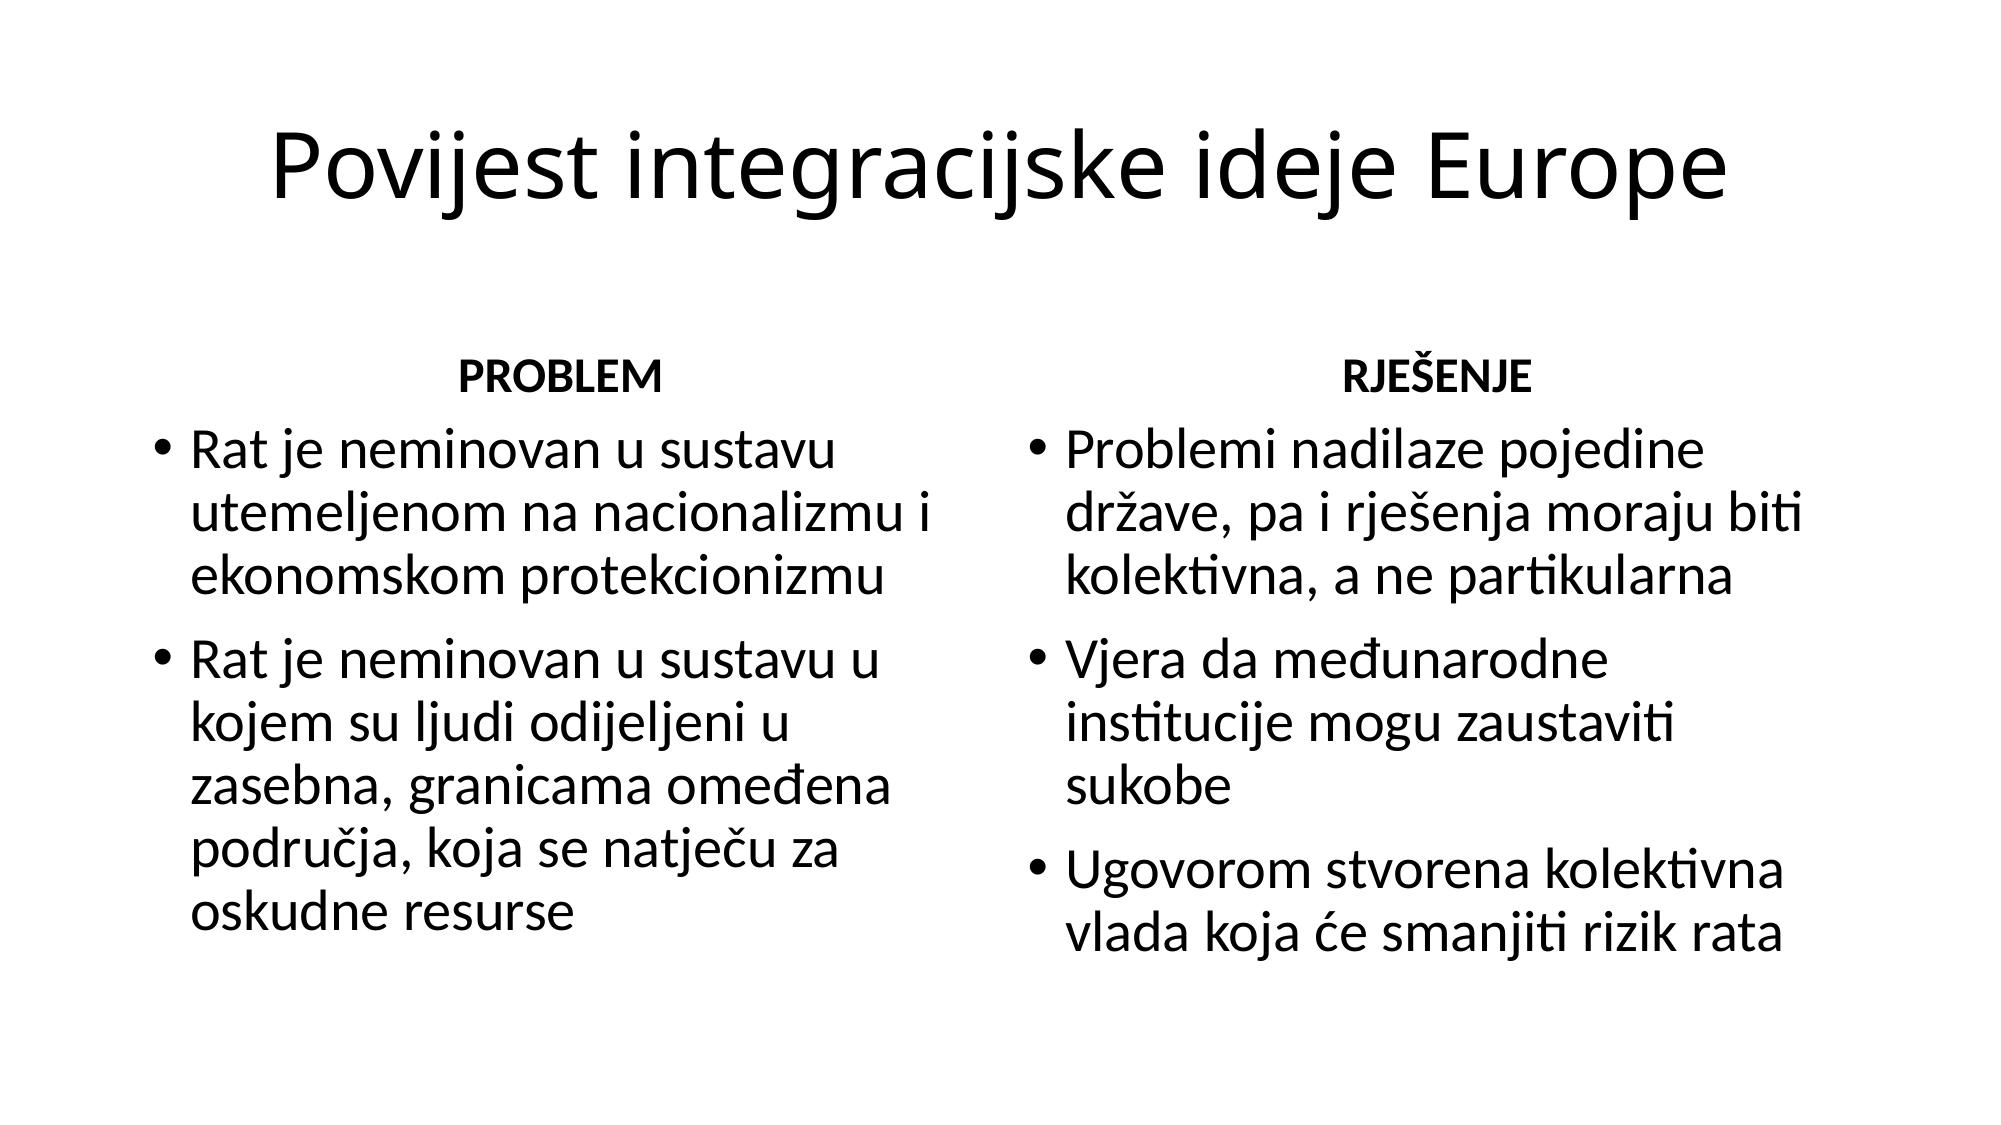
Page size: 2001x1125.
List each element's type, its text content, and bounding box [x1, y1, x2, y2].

list Rat je neminovan u sustavu utemeljenom na nacionalizmu i ekonomskom protekcionizmu Rat je neminovan u sustavu u kojem su ljudi odijeljeni u zasebna, granicama omeđena područja, koja se natječu za oskudne resurse [137, 410, 984, 1016]
list RJEŠENJE [1012, 275, 1863, 410]
list Problemi nadilaze pojedine države, pa i rješenja moraju biti kolektivna, a ne partikularna Vjera da međunarodne institucije mogu zaustaviti sukobe Ugovorom stvorena kolektivna vlada koja će smanjiti rizik rata [1012, 410, 1863, 1016]
title Povijest integracijske ideje Europe [137, 59, 1863, 278]
list PROBLEM [137, 275, 984, 410]
